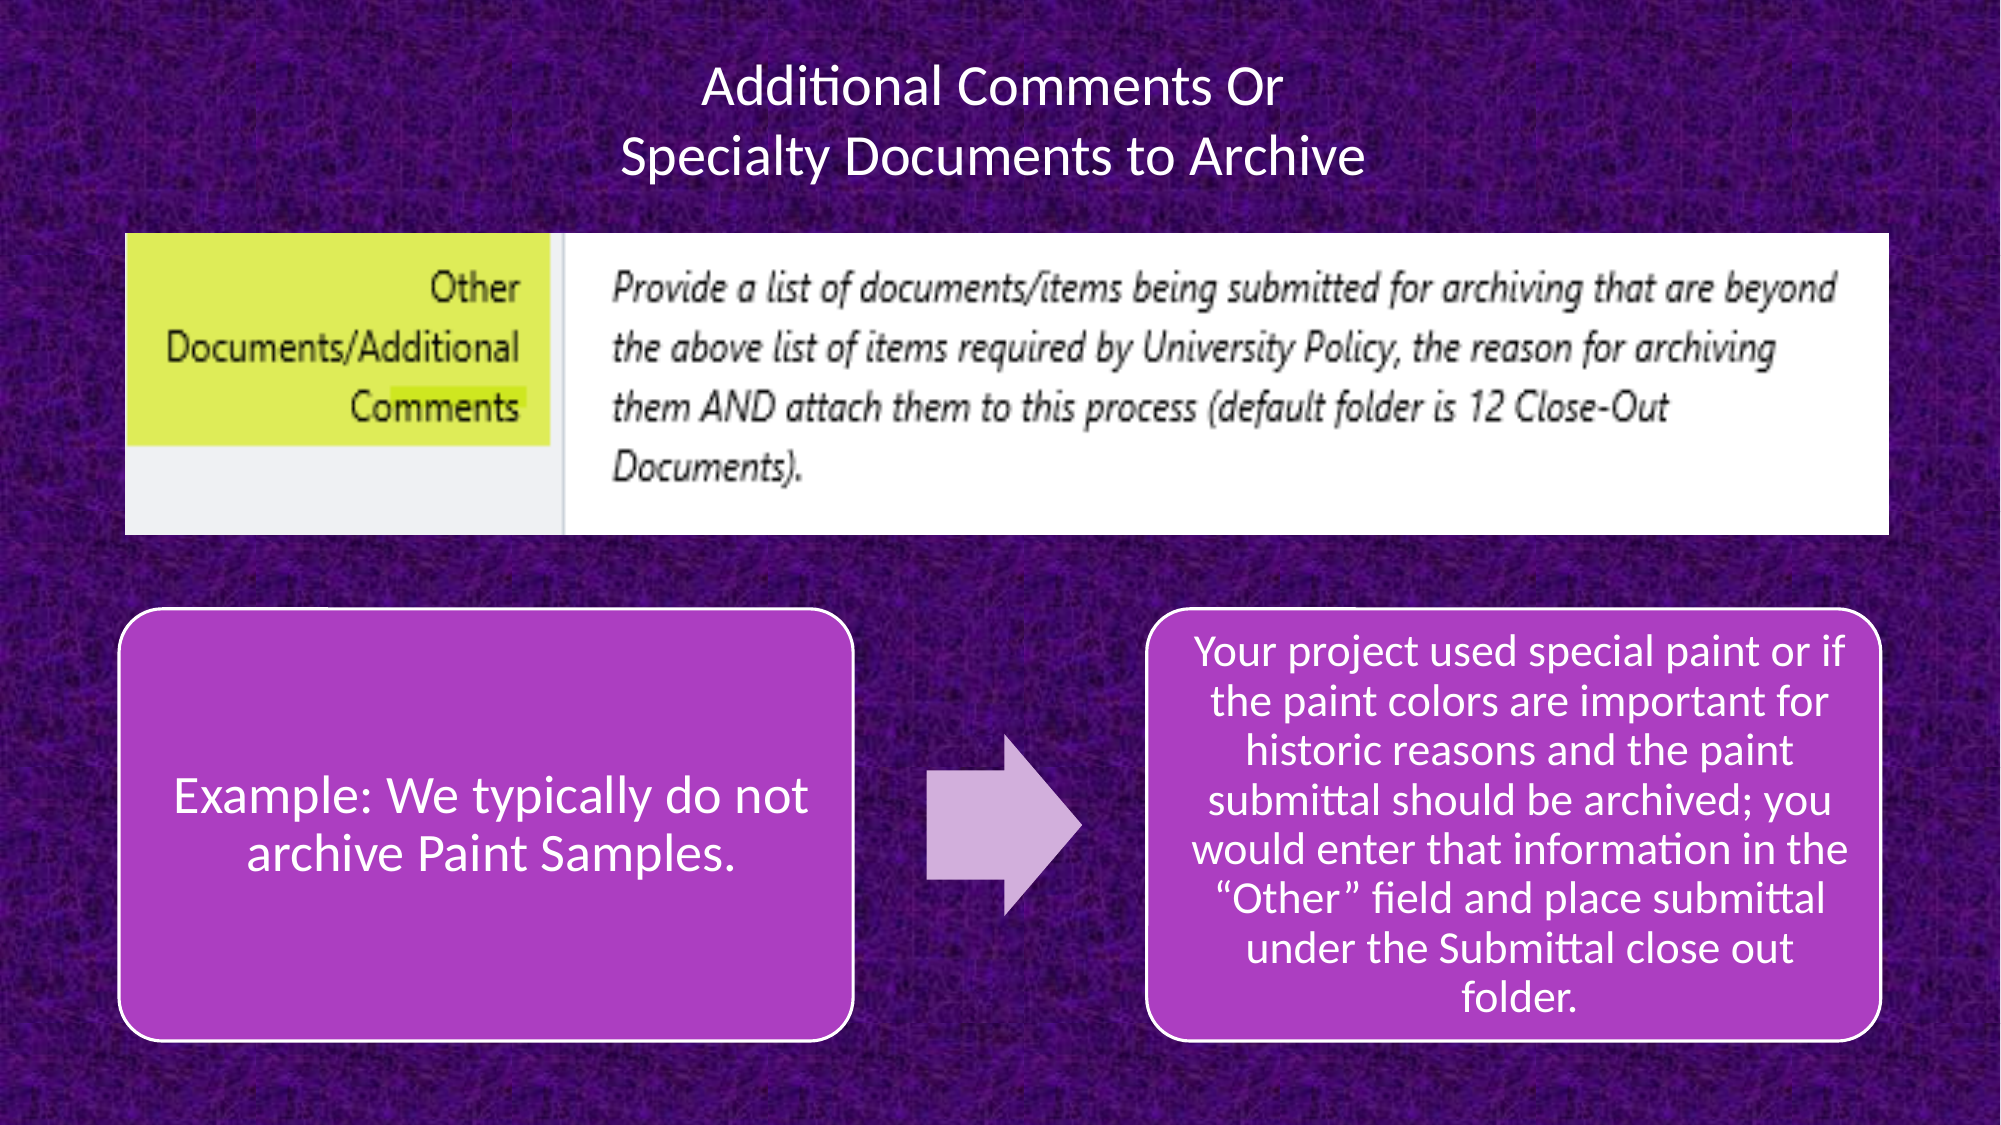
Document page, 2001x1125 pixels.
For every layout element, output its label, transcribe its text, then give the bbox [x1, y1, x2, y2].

text_box Additional Comments Or Specialty Documents to Archive [605, 39, 1395, 195]
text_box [118, 608, 1882, 1042]
picture [0, 0, 2001, 1125]
